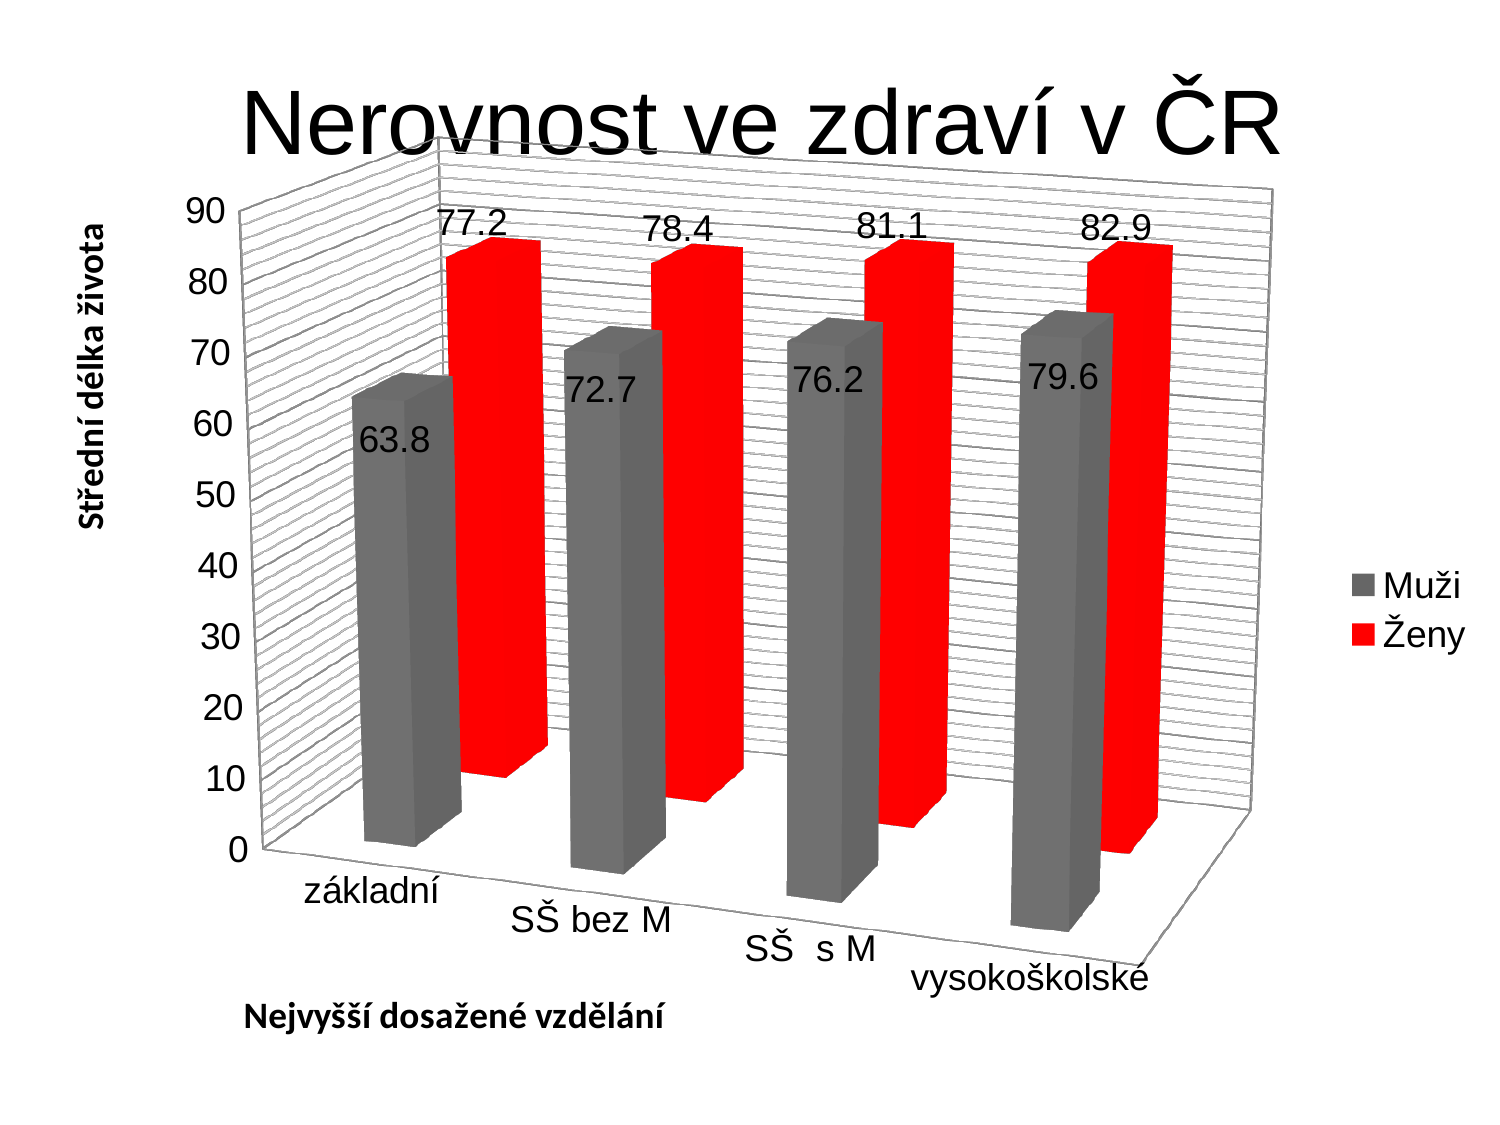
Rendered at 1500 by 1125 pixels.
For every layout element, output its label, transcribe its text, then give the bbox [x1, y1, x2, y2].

title Nerovnost ve zdraví v ČR [123, 42, 1403, 114]
chart [31, 116, 1491, 1104]
